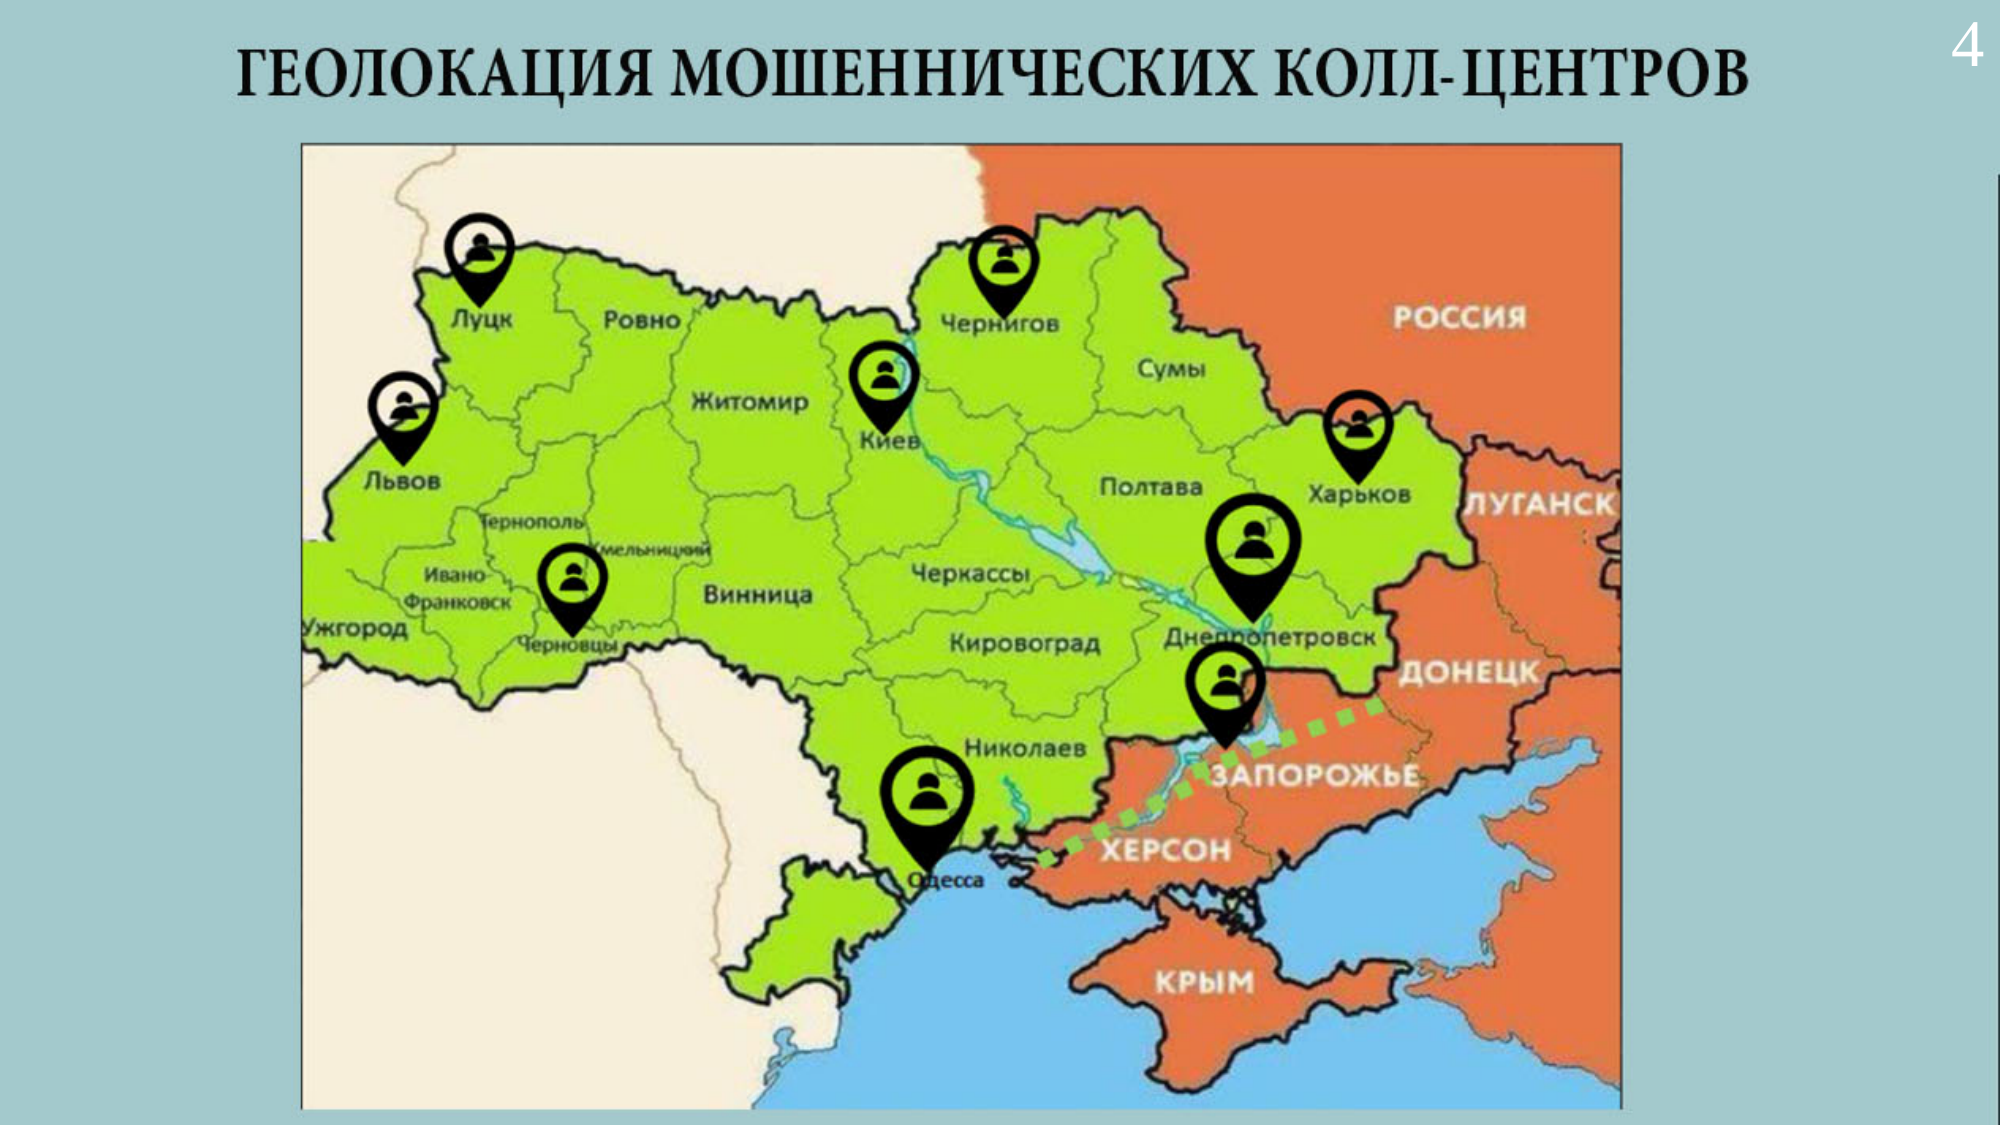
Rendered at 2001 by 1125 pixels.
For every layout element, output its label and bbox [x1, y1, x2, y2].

list [0, 0, 2000, 1125]
